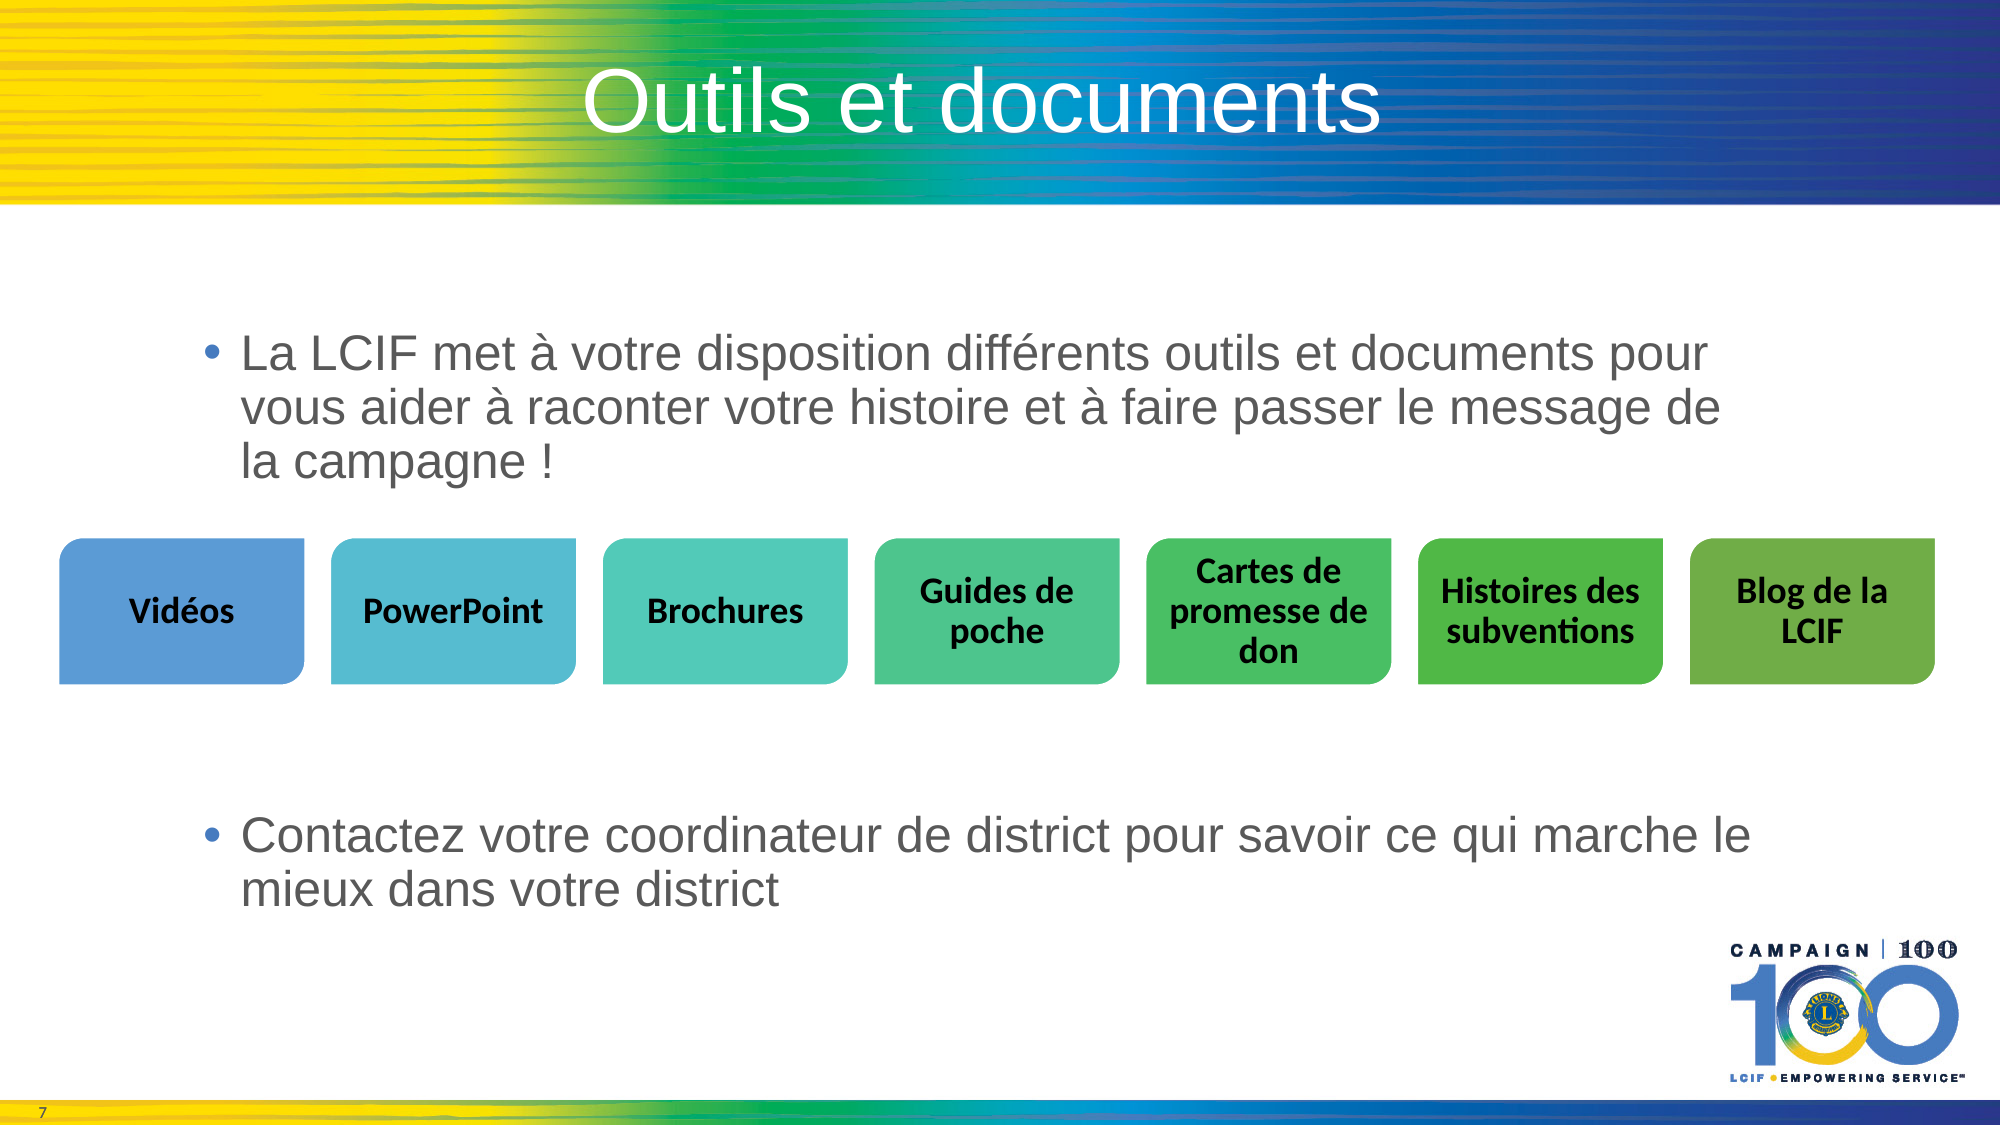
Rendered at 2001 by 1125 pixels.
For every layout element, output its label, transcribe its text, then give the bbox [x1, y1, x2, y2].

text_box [56, 470, 1938, 753]
picture [0, 0, 2000, 1125]
list La LCIF met à votre disposition différents outils et documents pour vous aider à raconter votre histoire et à faire passer le message de la campagne ! Contactez votre coordinateur de district pour savoir ce qui marche le mieux dans votre district [188, 753, 1777, 978]
list La LCIF met à votre disposition différents outils et documents pour vous aider à raconter votre histoire et à faire passer le message de la campagne ! Contactez votre coordinateur de district pour savoir ce qui marche le mieux dans votre district [188, 320, 1777, 470]
title Outils et documents [27, 46, 1938, 161]
